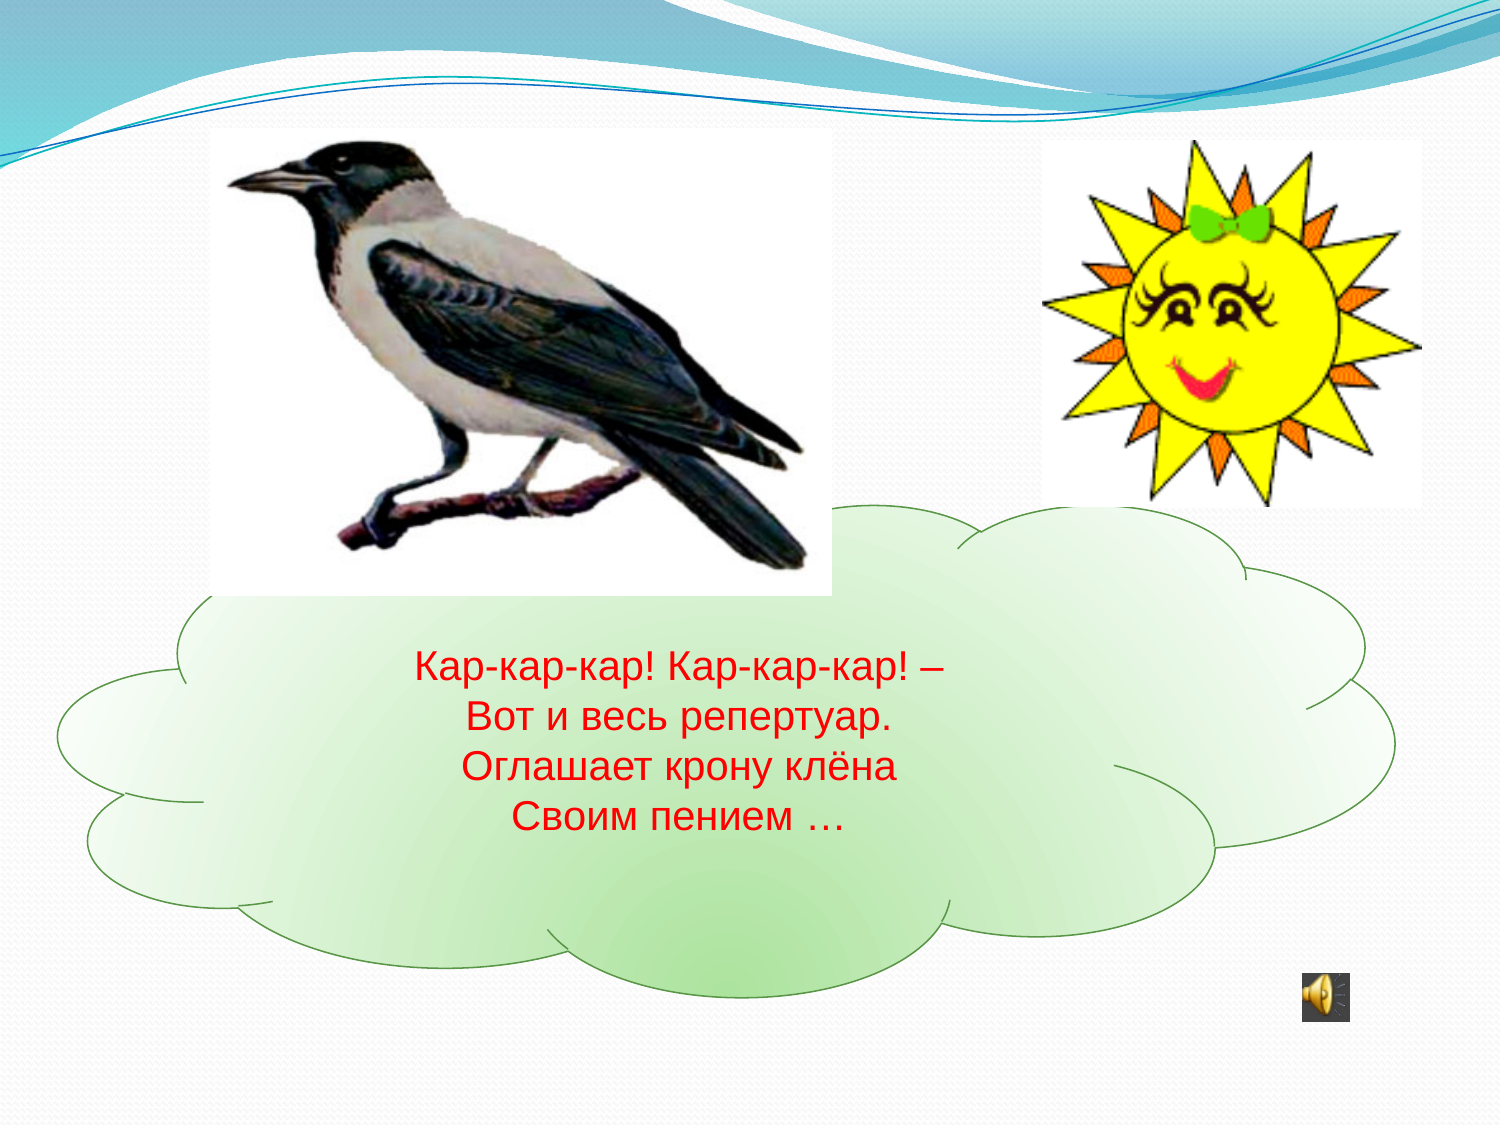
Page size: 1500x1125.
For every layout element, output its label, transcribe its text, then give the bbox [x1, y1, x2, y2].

picture [1042, 140, 1422, 507]
text_box Кар-кар-кар! Кар-кар-кар! – Вот и весь репертуар. Оглашает крону клёна Своим пением … [56, 504, 1396, 999]
picture [210, 128, 833, 596]
picture [1300, 972, 1352, 1023]
